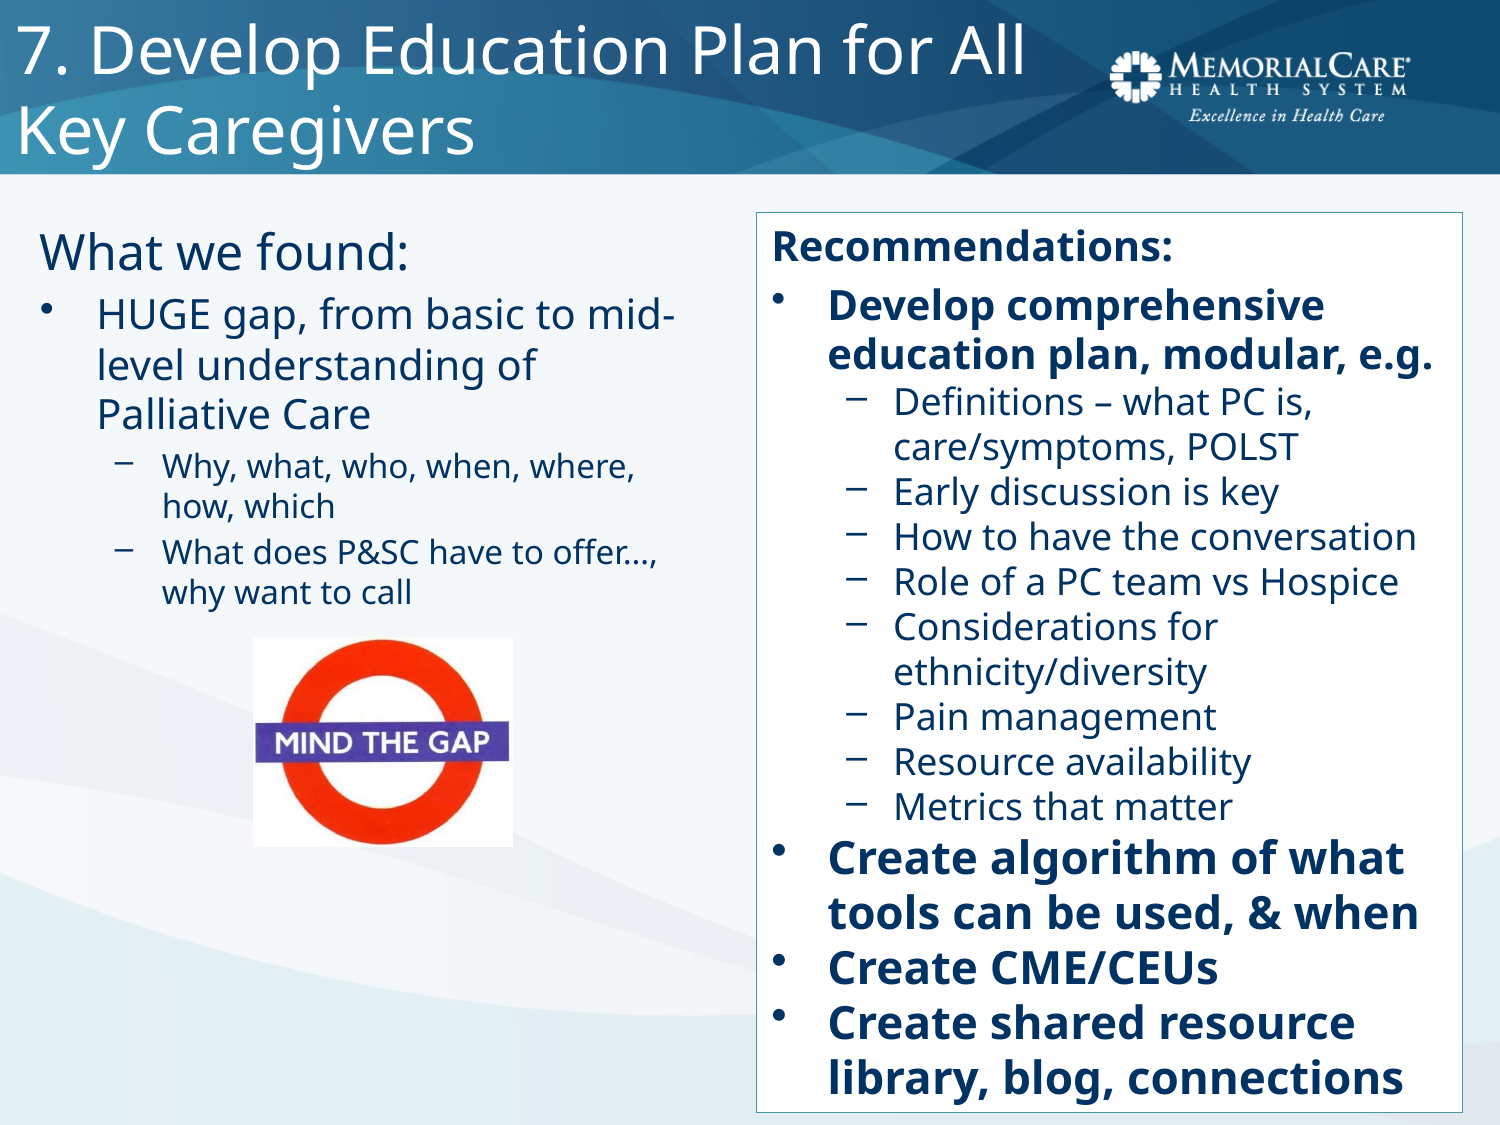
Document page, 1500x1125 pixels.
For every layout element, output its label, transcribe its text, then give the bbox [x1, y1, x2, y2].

title 7. Develop Education Plan for All Key Caregivers [0, 0, 1063, 175]
list Recommendations: Develop comprehensive education plan, modular, e.g. Definitions – what PC is, care/symptoms, POLST Early discussion is key How to have the conversation Role of a PC team vs Hospice Considerations for ethnicity/diversity Pain management Resource availability Metrics that matter Create algorithm of what tools can be used, & when Create CME/CEUs Create shared resource library, blog, connections [756, 212, 1463, 1113]
list What we found: HUGE gap, from basic to mid-level understanding of Palliative Care Why, what, who, when, where, how, which What does P&SC have to offer…, why want to call [24, 212, 732, 1038]
picture [0, 0, 1500, 1125]
